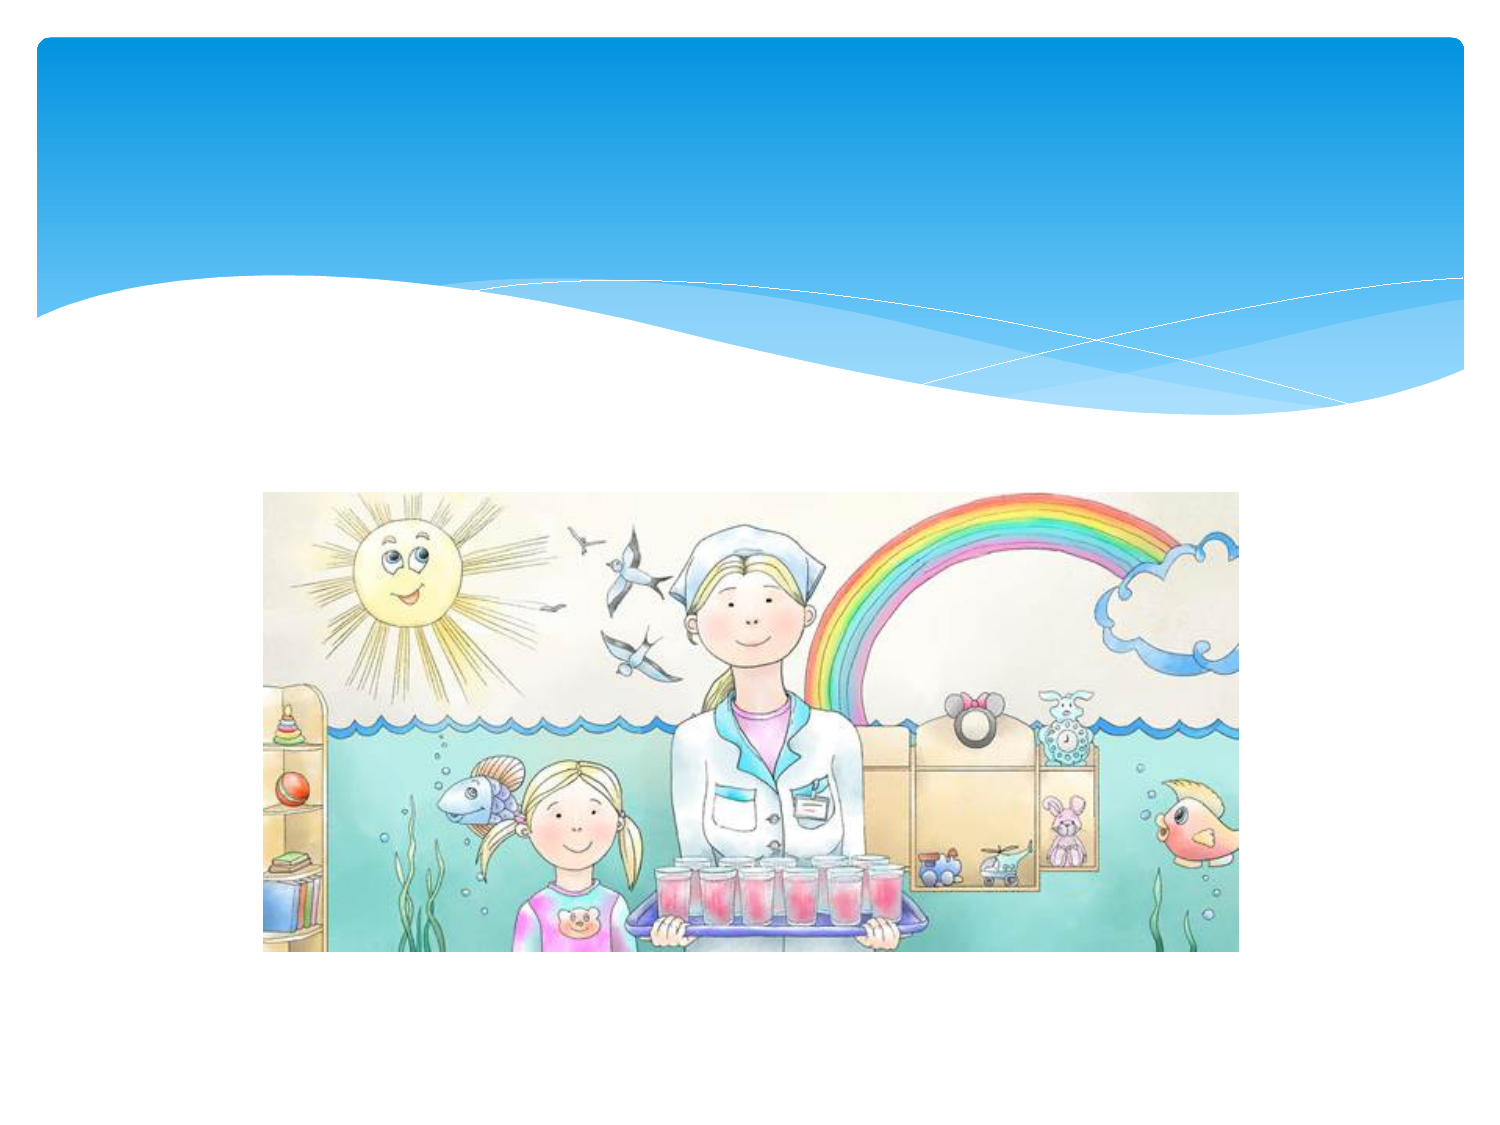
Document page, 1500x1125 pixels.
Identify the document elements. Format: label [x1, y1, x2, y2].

list [262, 491, 1239, 952]
